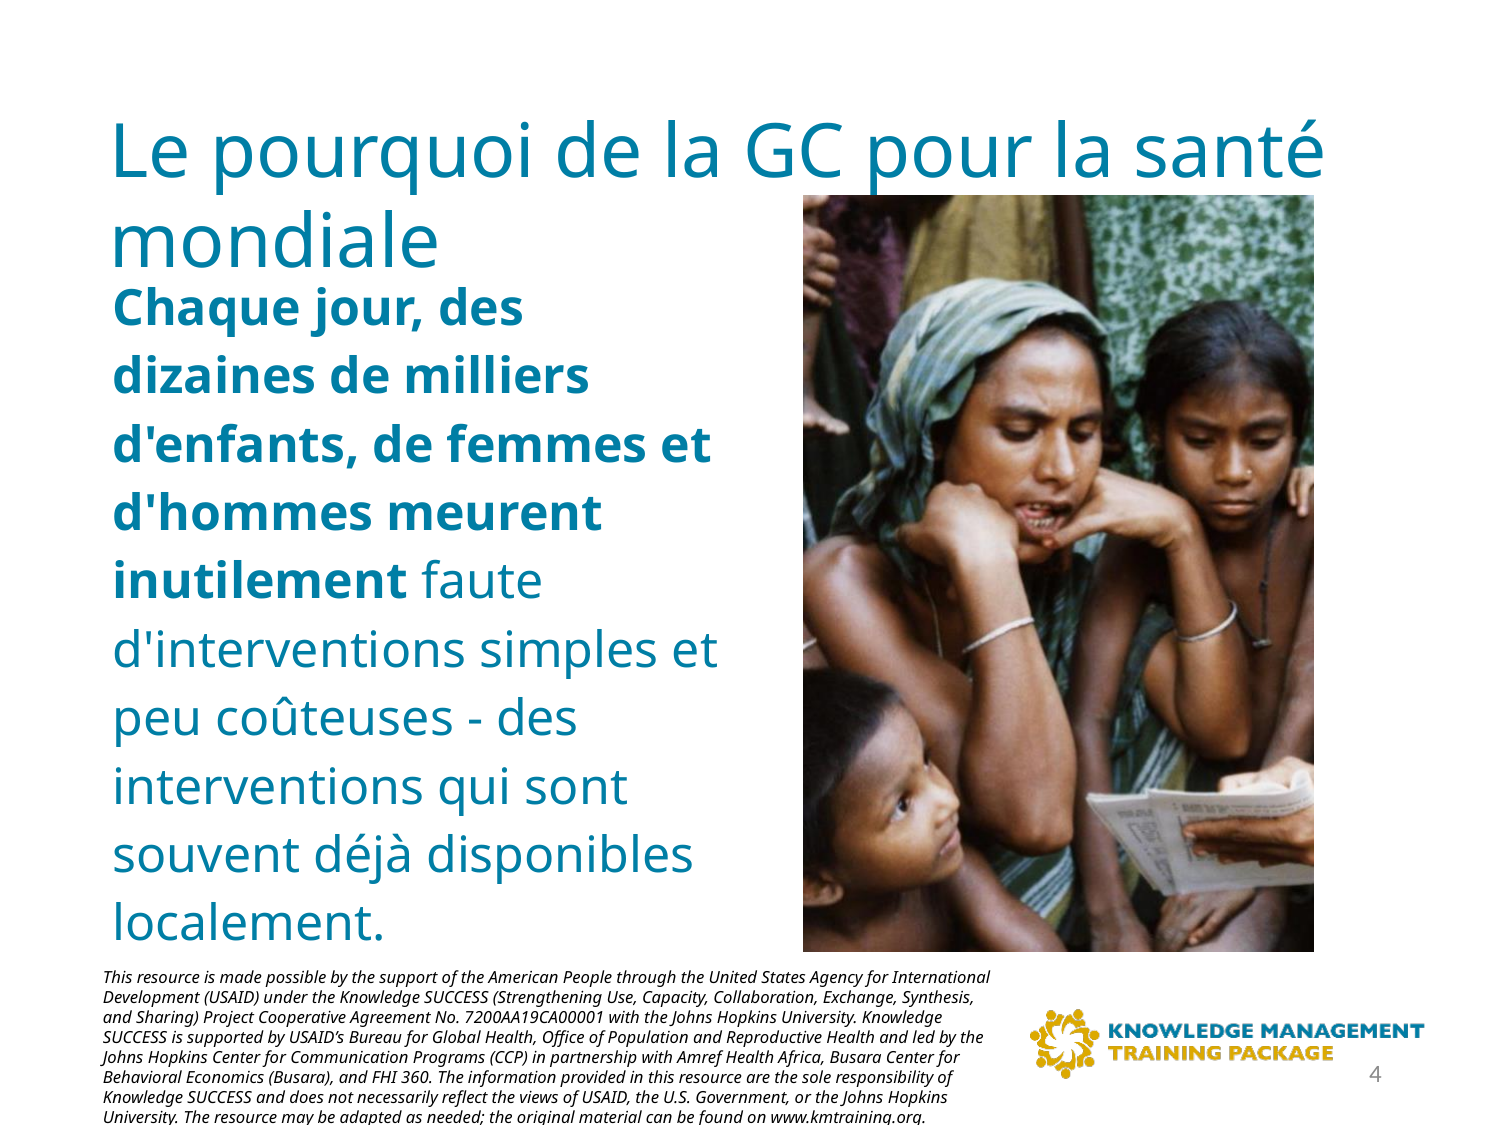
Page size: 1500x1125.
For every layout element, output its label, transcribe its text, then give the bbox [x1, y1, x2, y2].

picture [1006, 988, 1458, 1096]
picture [803, 195, 1314, 952]
slide_number 4 [1059, 1042, 1397, 1103]
list Chaque jour, des dizaines de milliers d'enfants, de femmes et d'hommes meurent inutilement faute d'interventions simples et peu coûteuses - des interventions qui sont souvent déjà disponibles localement. [97, 251, 735, 947]
title Le pourquoi de la GC pour la santé mondiale [94, 86, 1407, 237]
